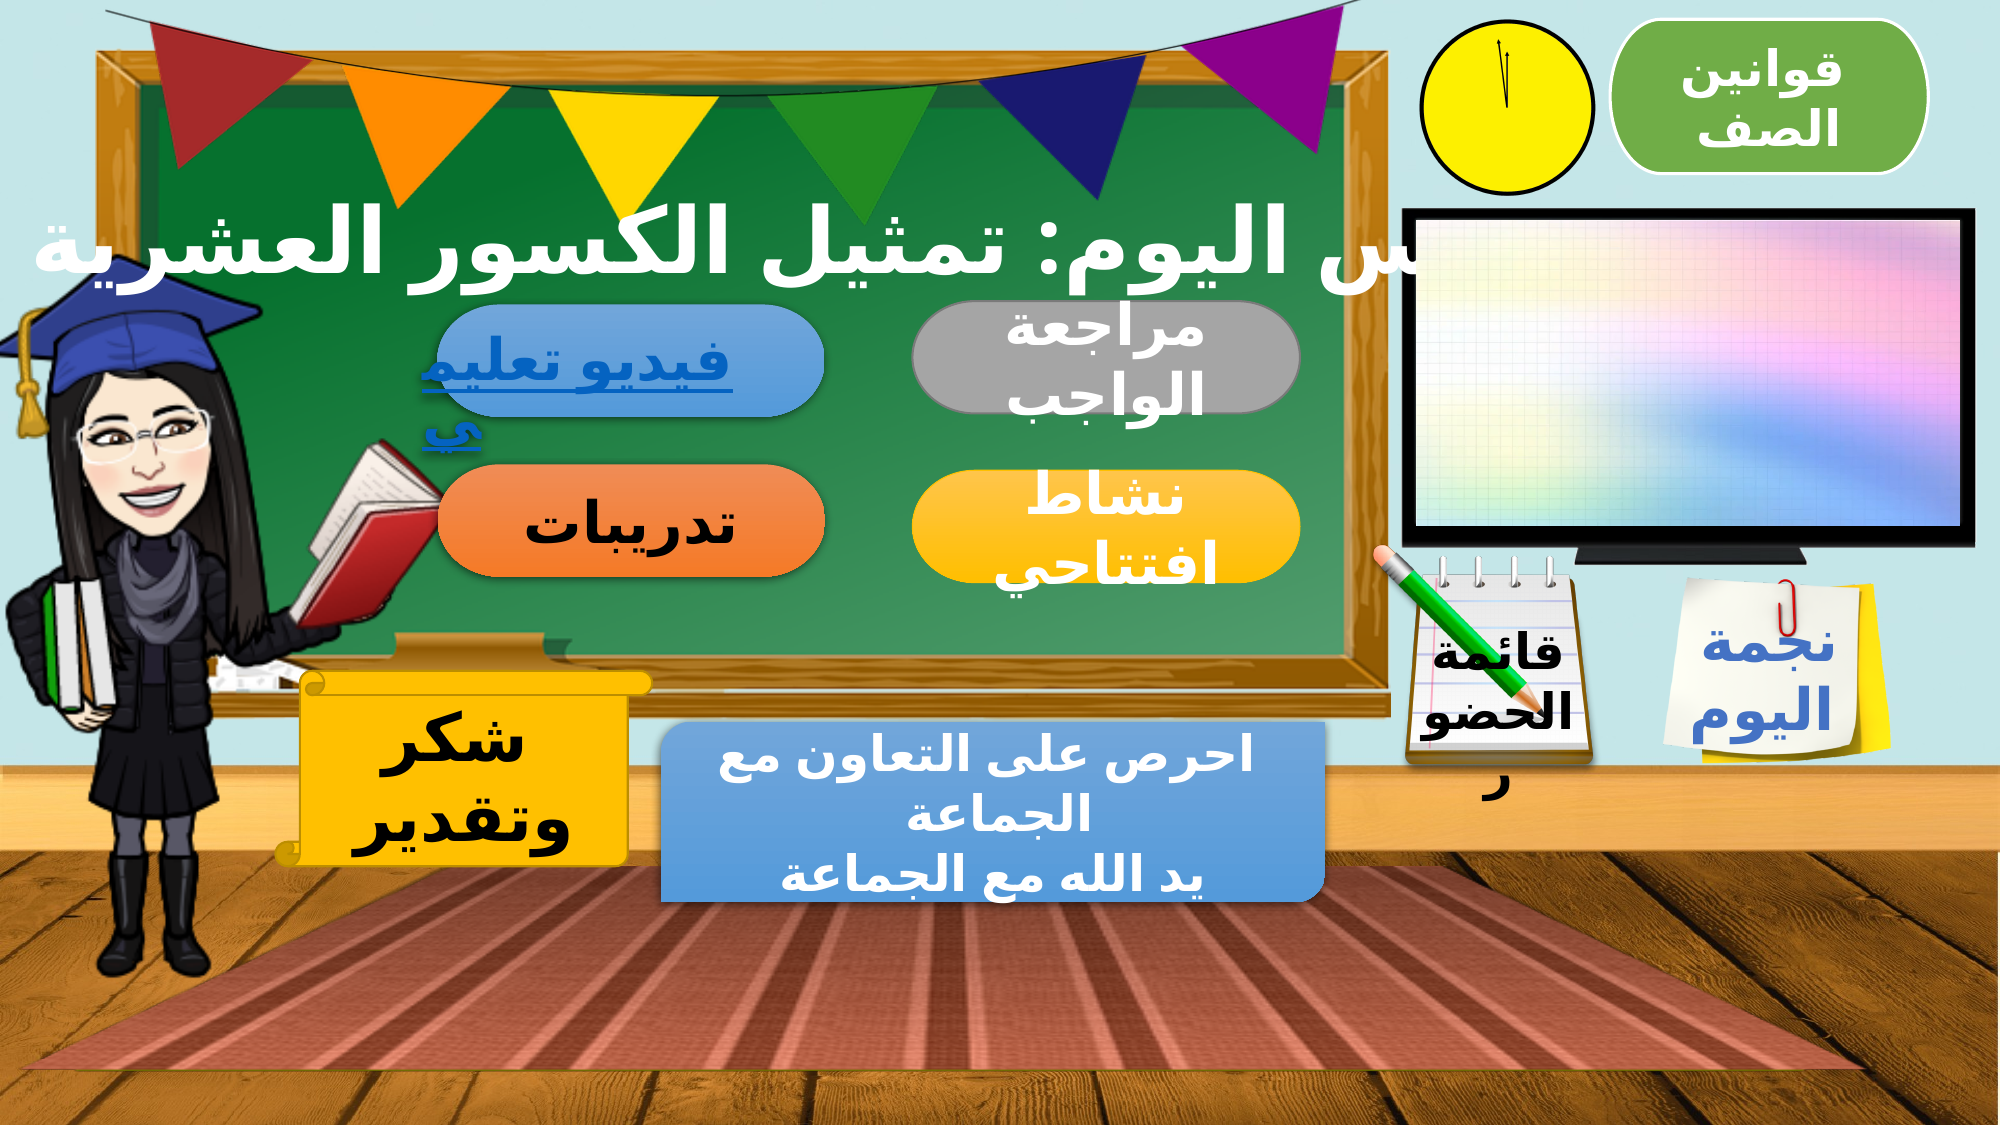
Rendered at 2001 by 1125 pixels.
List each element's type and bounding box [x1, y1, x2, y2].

text_box [1415, 219, 1961, 527]
picture [0, 0, 2001, 1125]
